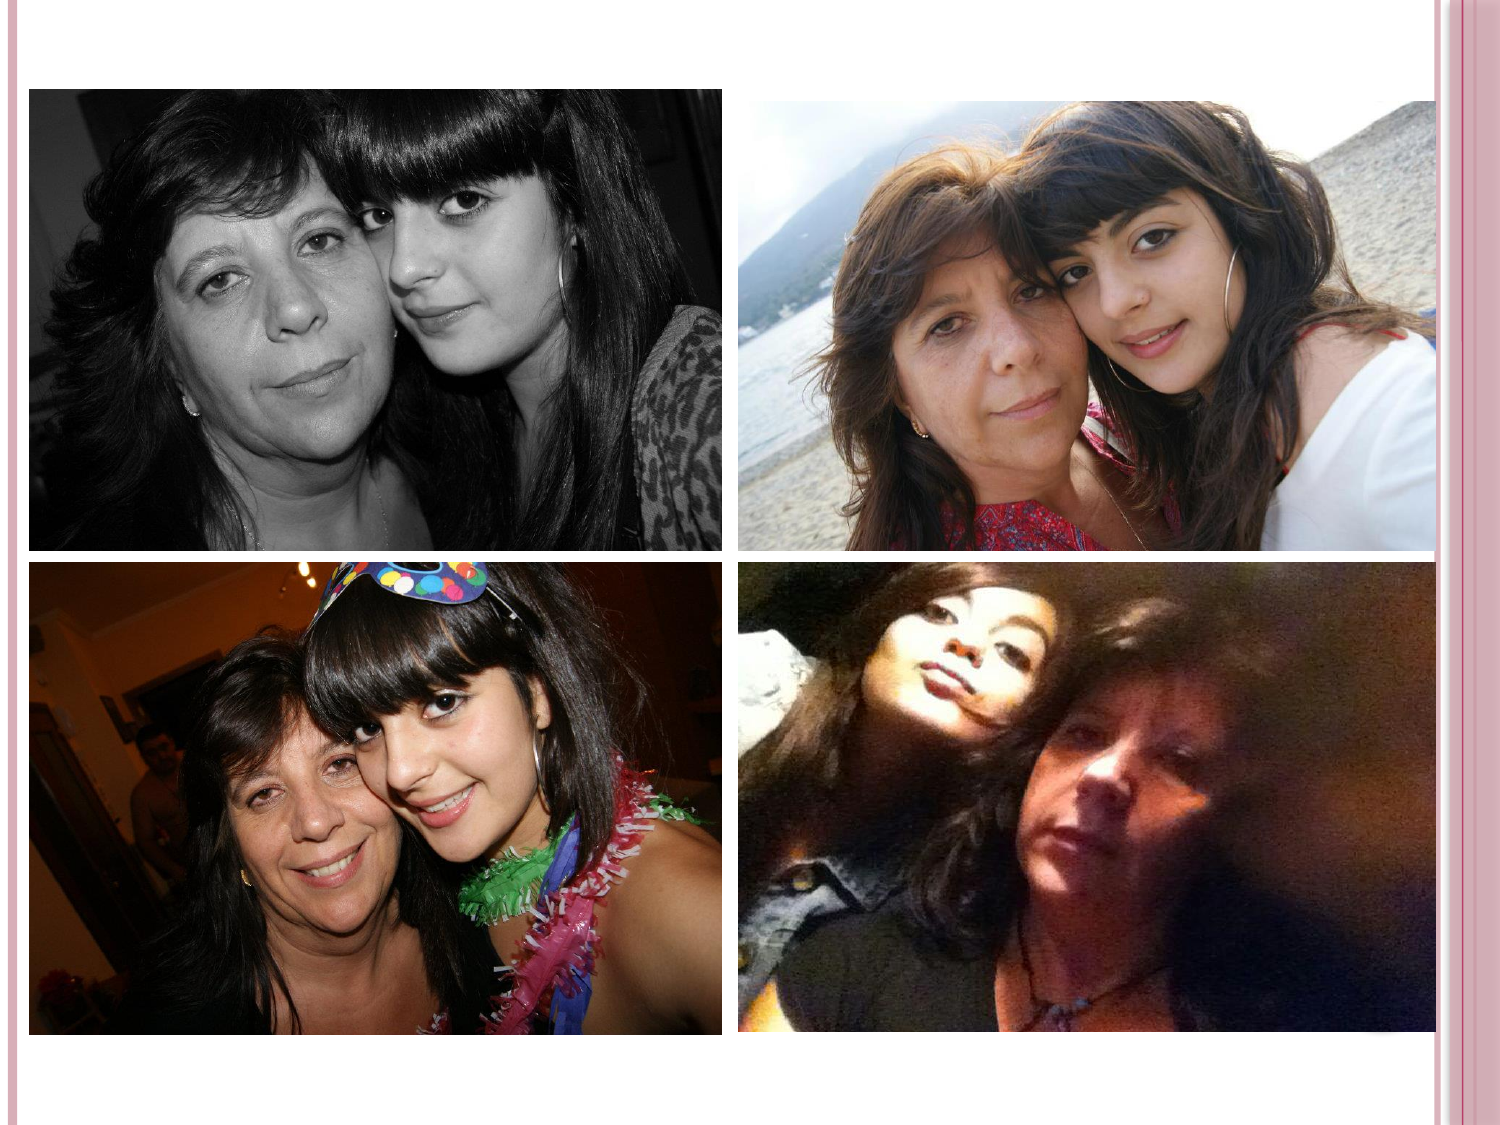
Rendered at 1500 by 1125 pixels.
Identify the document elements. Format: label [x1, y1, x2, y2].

picture [28, 561, 723, 1036]
picture [737, 101, 1436, 552]
picture [28, 89, 723, 552]
picture [737, 561, 1436, 1032]
